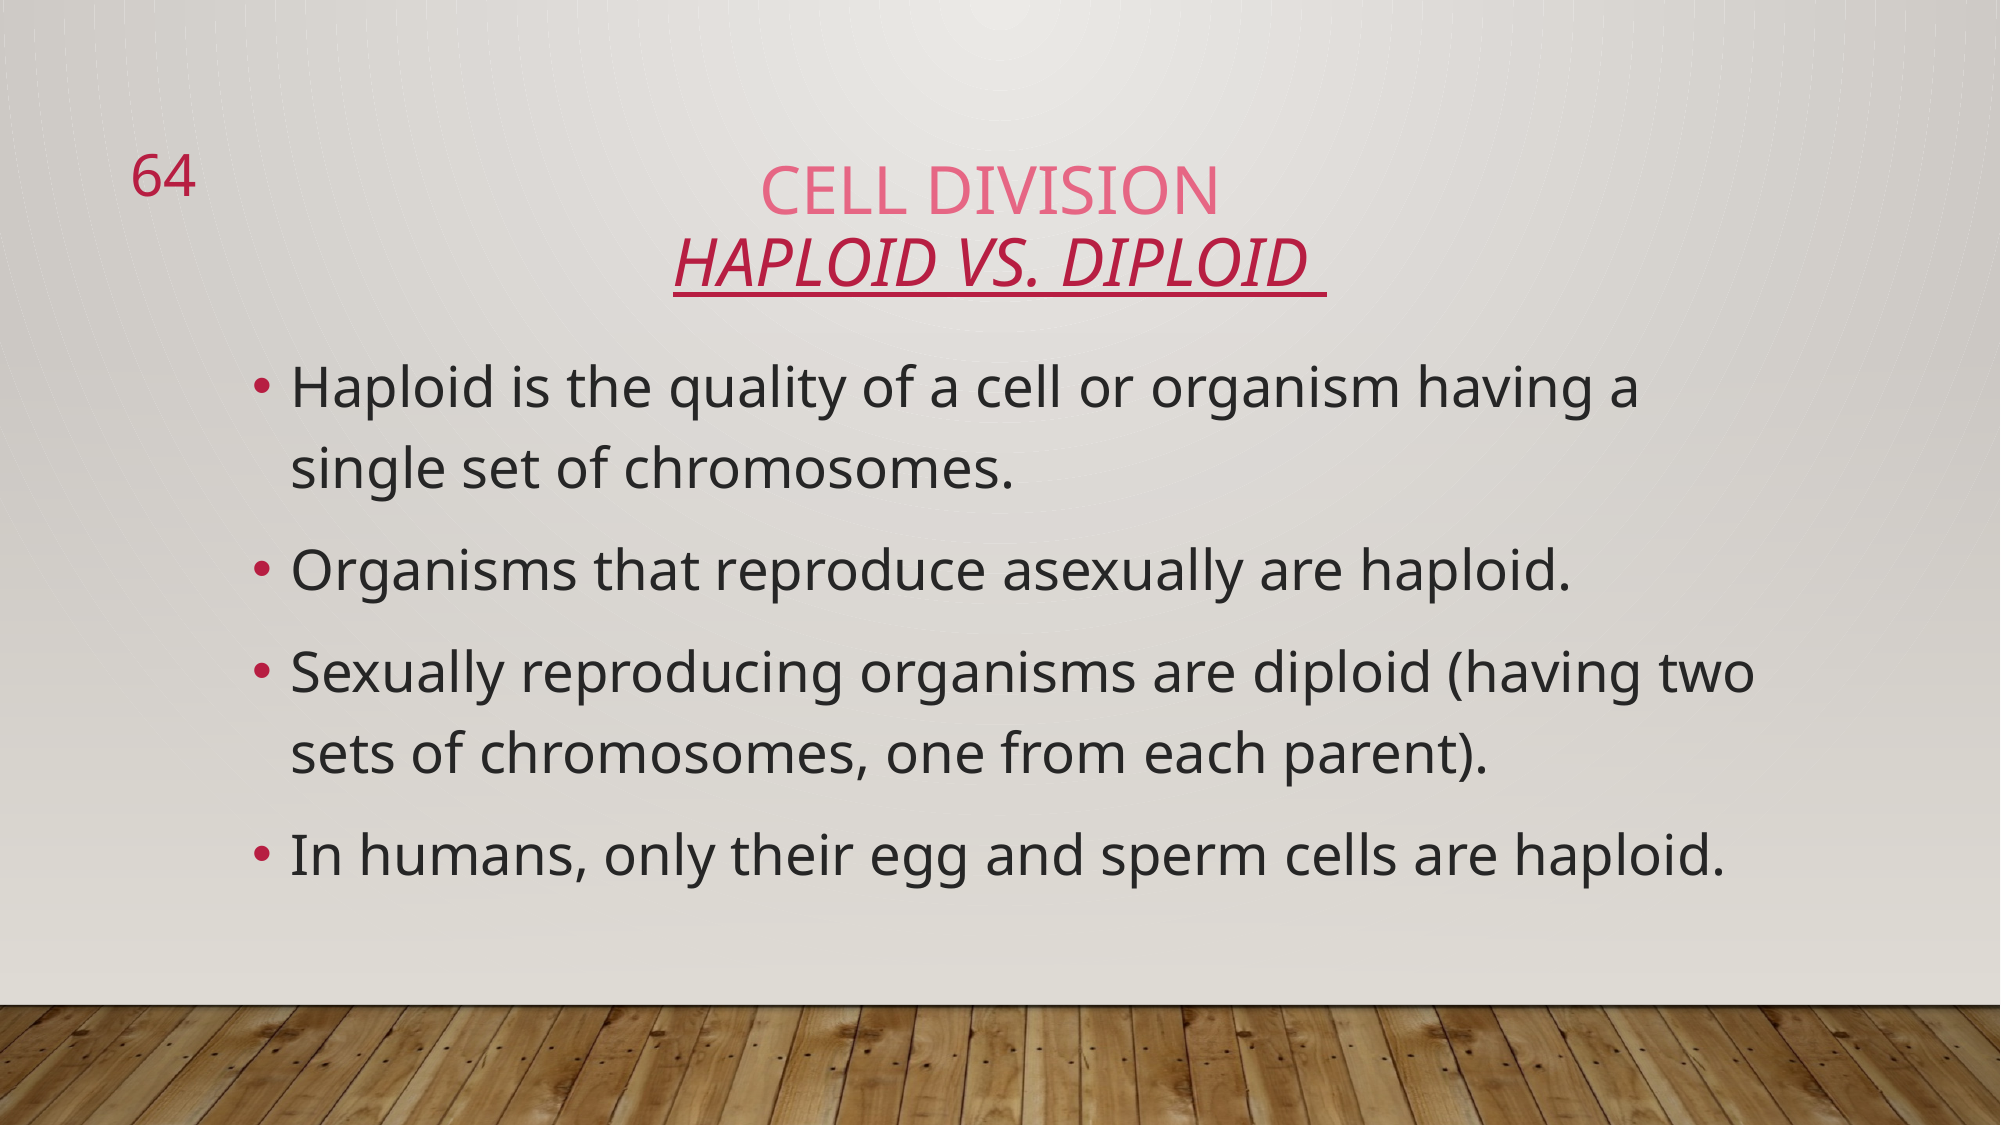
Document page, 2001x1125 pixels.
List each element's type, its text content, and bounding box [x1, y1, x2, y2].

text_box CELL DIVISION haploid vs. diploid [212, 131, 1788, 327]
picture [0, 1005, 2000, 1125]
text_box Haploid is the quality of a cell or organism having a single set of chromosomes. Organisms that reproduce asexually are haploid. Sexually reproducing organisms are diploid (having two sets of chromosomes, one from each parent). In humans, only their egg and sperm cells are haploid. [238, 330, 1814, 897]
slide_number 64 [78, 131, 212, 214]
